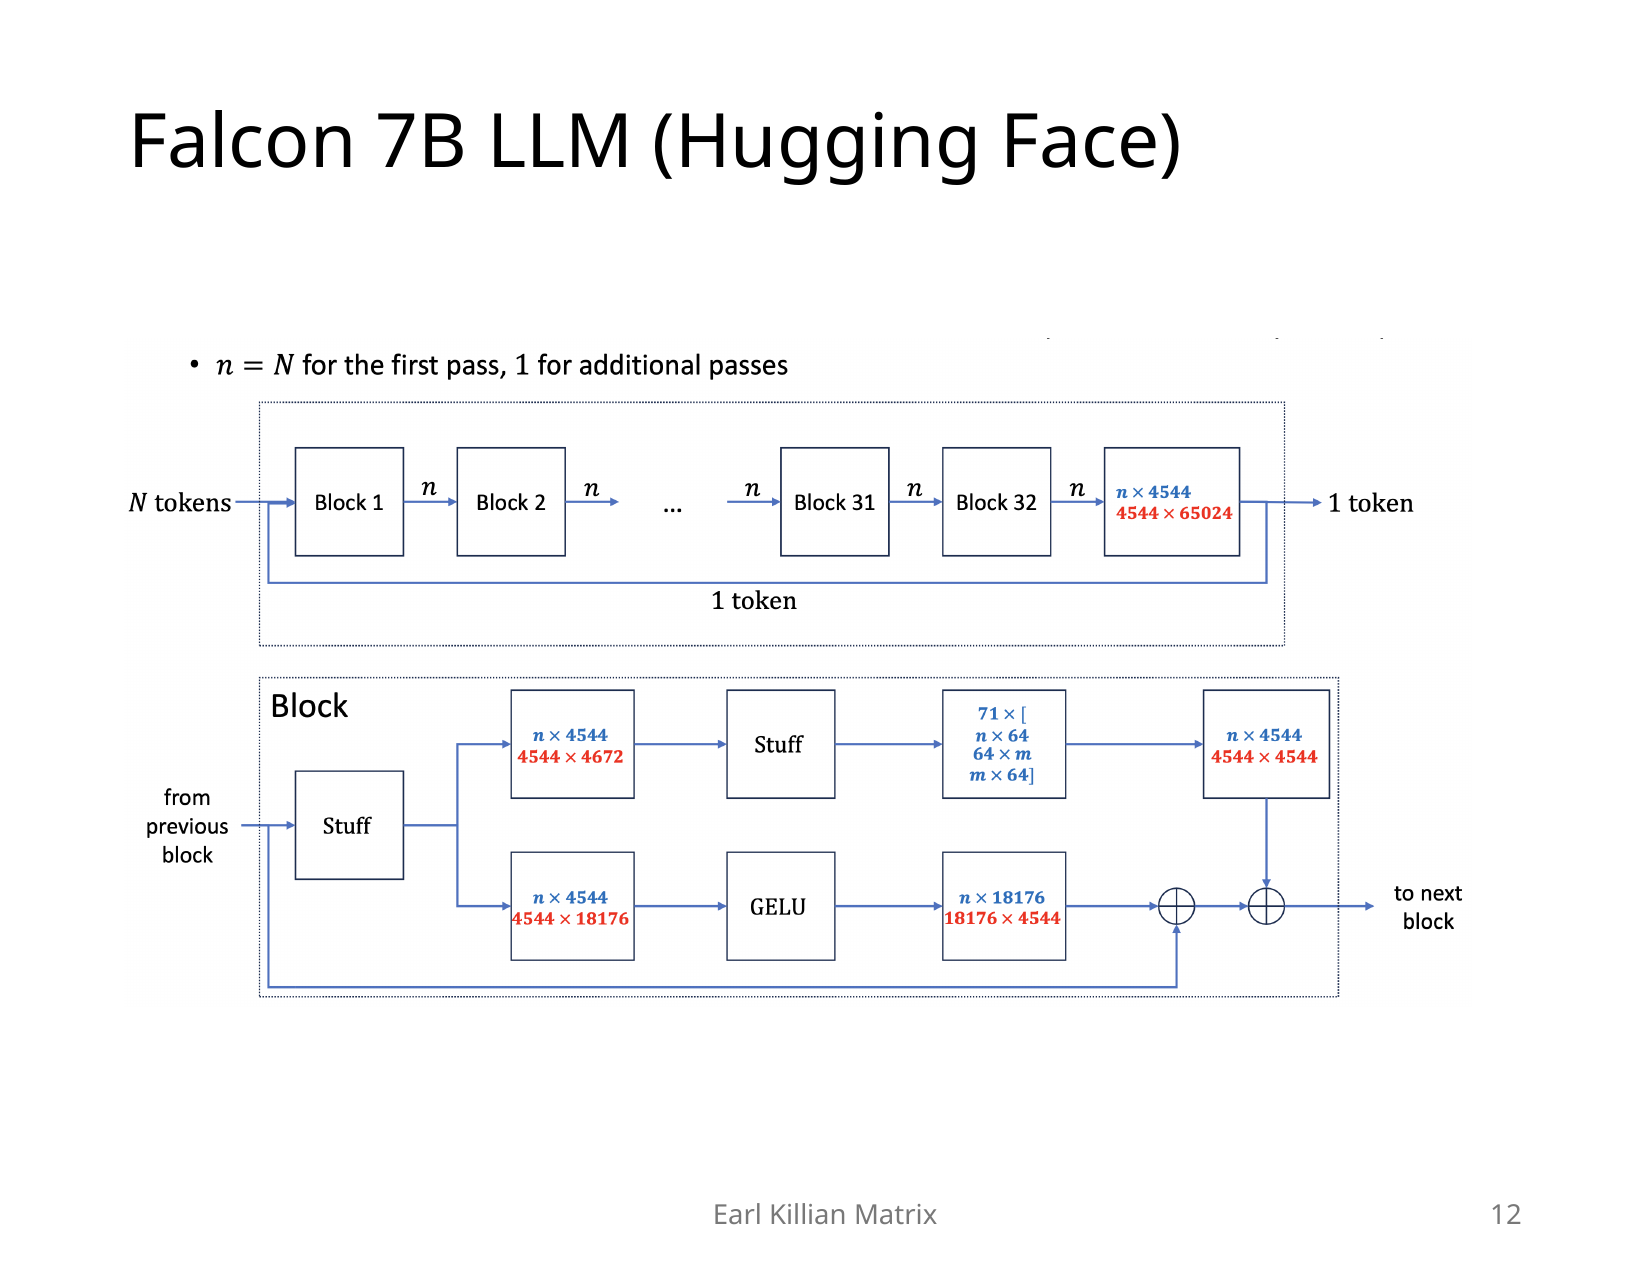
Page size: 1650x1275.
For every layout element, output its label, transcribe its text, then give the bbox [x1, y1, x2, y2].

slide_number 12 [1165, 1181, 1537, 1250]
footer Earl Killian Matrix [546, 1181, 1104, 1250]
title Falcon 7B LLM (Hugging Face) [113, 67, 1539, 219]
picture [124, 337, 1473, 1007]
